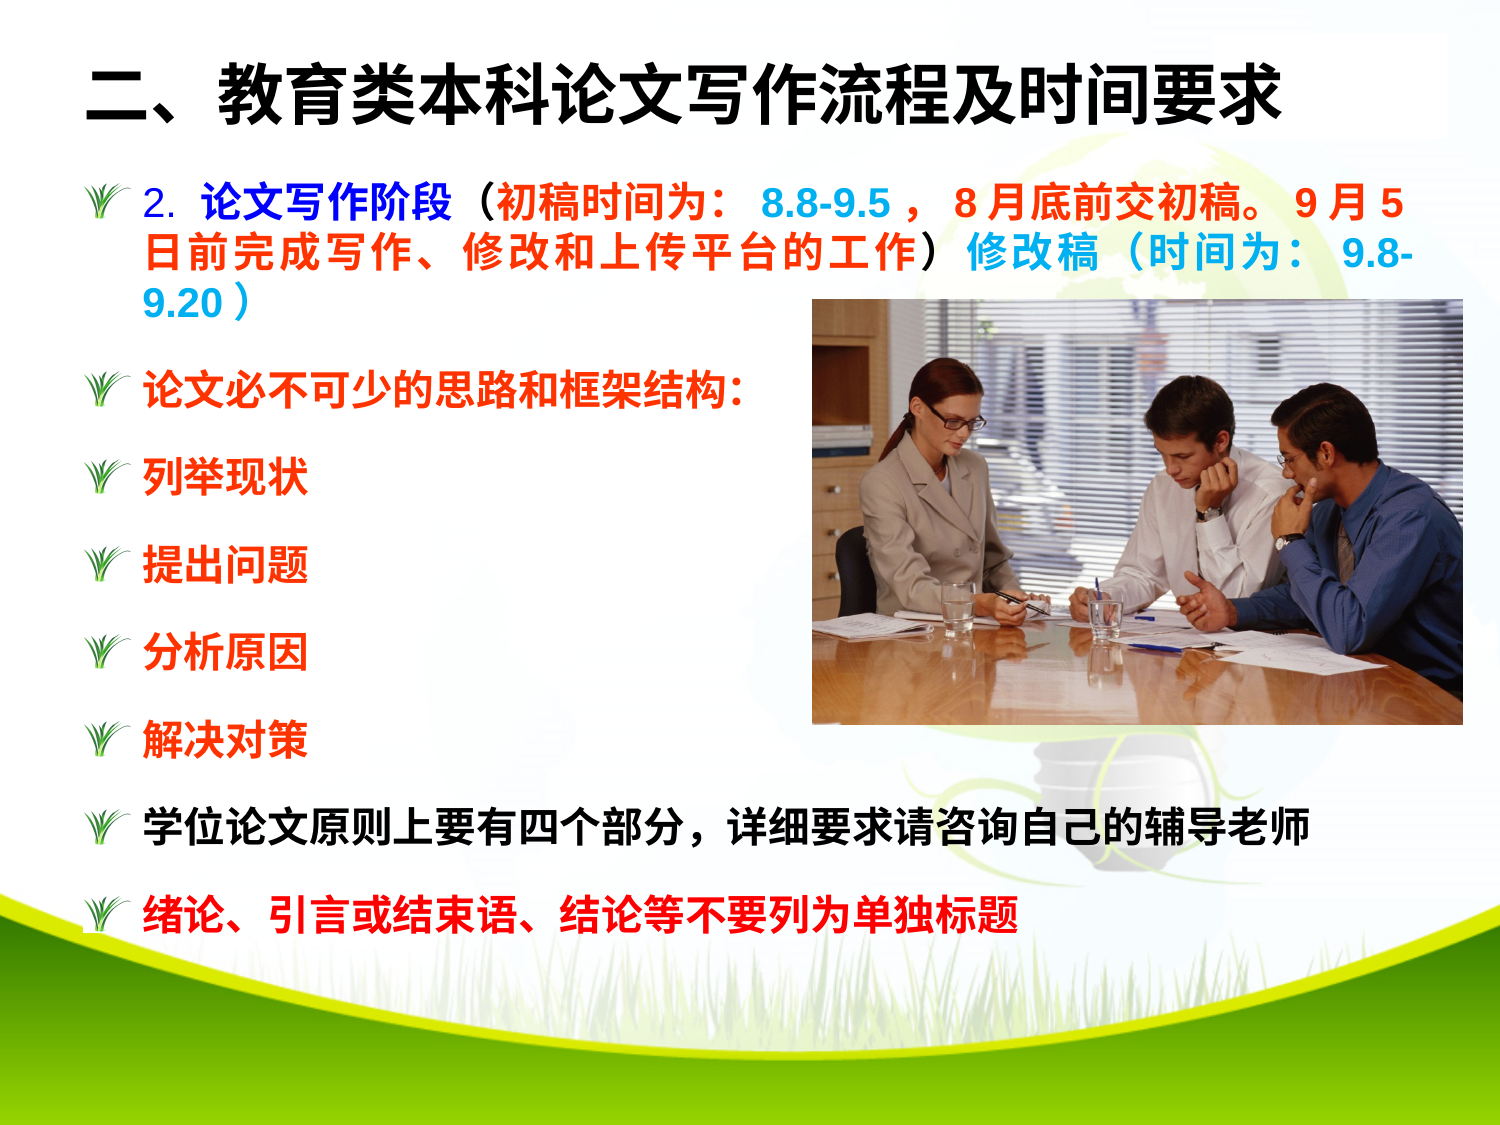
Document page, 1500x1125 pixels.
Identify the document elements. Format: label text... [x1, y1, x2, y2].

picture [0, 0, 1500, 1125]
list 2. 论文写作阶段（初稿时间为：8.8-9.5，8月底前交初稿。9月5日前完成写作、修改和上传平台的工作）修改稿（时间为：9.8-9.20） 论文必不可少的思路和框架结构： 列举现状 提出问题 分析原因 解决对策 学位论文原则上要有四个部分，详细要求请咨询自己的辅导老师 绪论、引言或结束语、结论等不要列为单独标题 [68, 168, 1430, 1021]
title 二、教育类本科论文写作流程及时间要求 [68, 26, 1430, 142]
